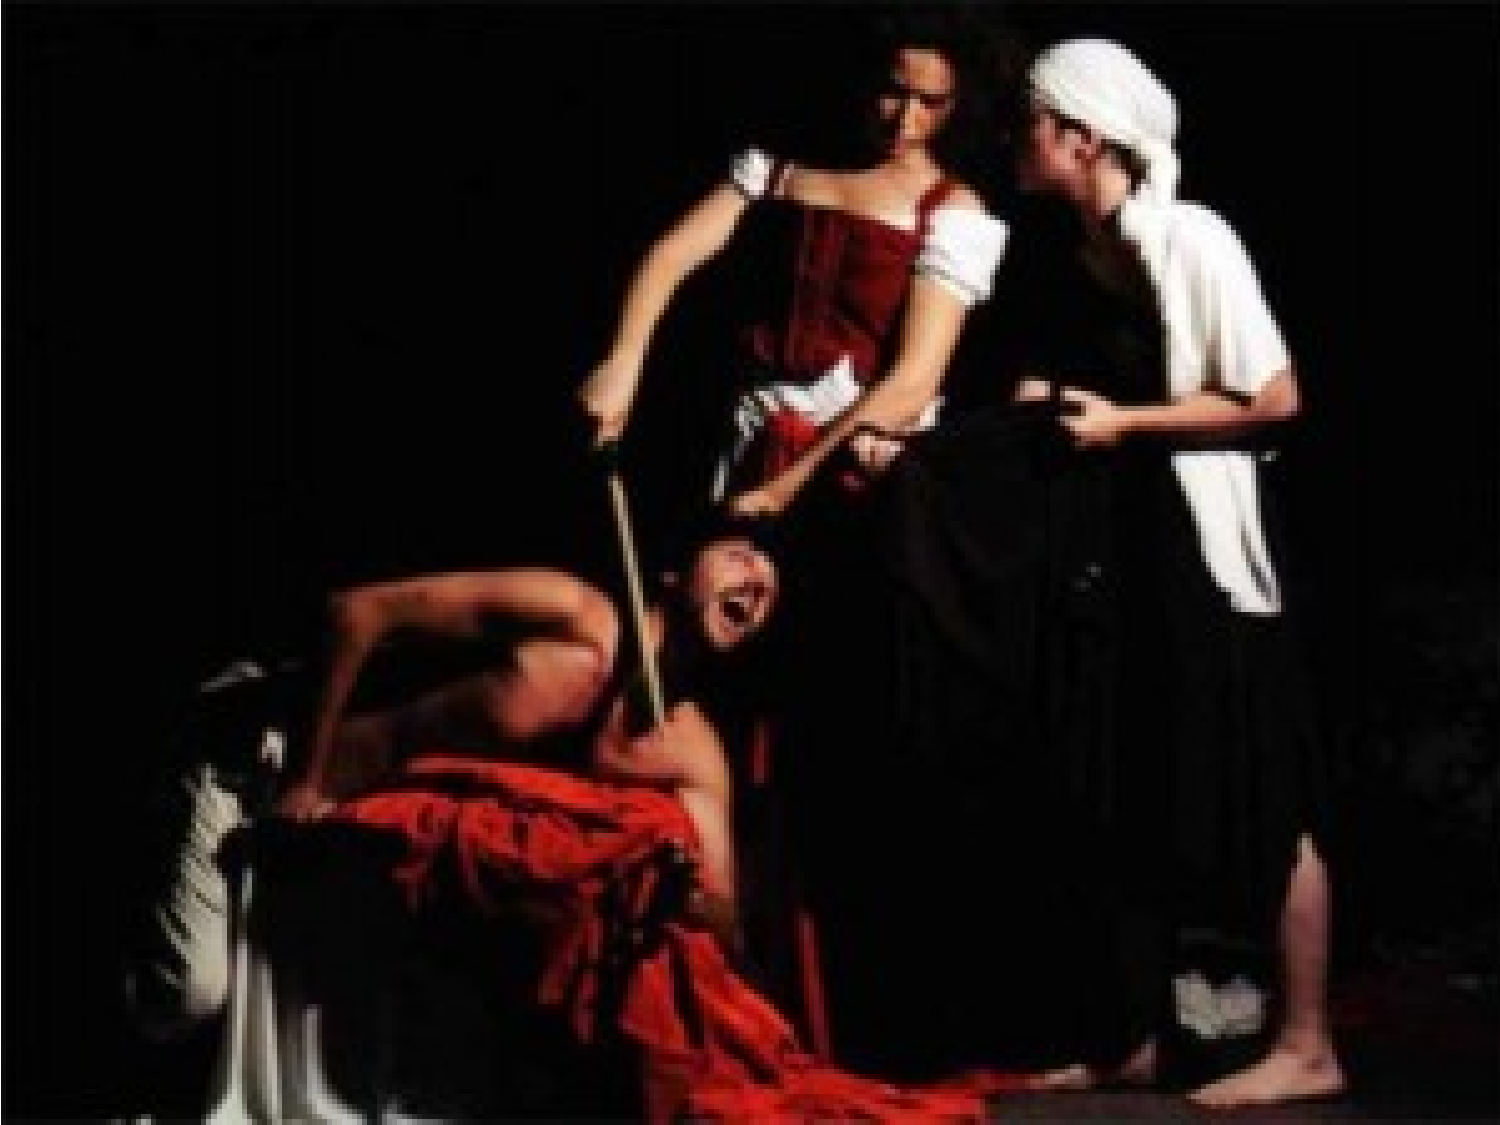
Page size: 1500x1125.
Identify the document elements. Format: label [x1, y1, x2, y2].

list [0, 0, 1500, 1125]
